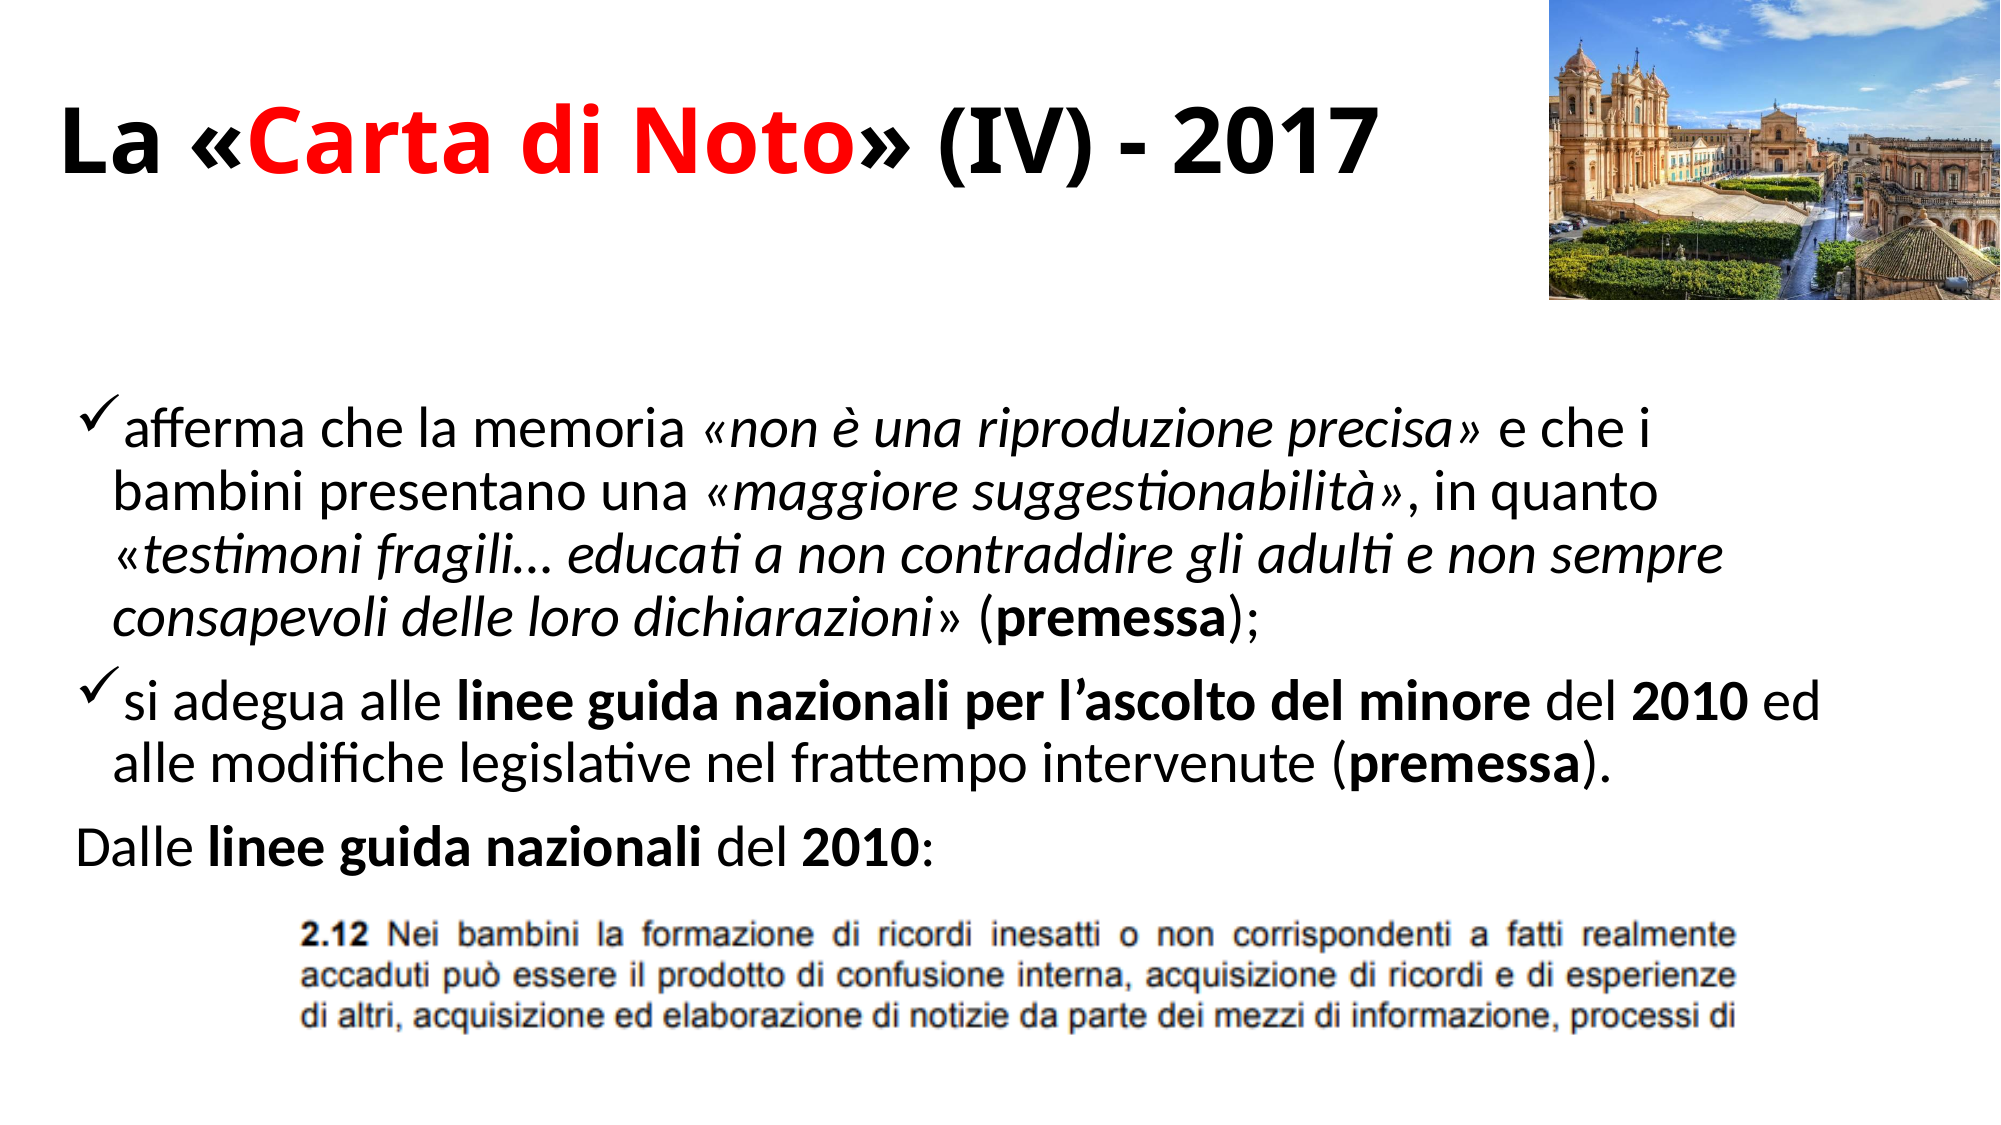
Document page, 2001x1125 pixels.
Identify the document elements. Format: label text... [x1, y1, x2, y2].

list afferma che la memoria «non è una riproduzione precisa» e che i bambini presentano una «maggiore suggestionabilità», in quanto «testimoni fragili… educati a non contraddire gli adulti e non sempre consapevoli delle loro dichiarazioni» (premessa); si adegua alle linee guida nazionali per l’ascolto del minore del 2010 ed alle modifiche legislative nel frattempo intervenute (premessa). Dalle linee guida nazionali del 2010: [60, 299, 1863, 1091]
title La «Carta di Noto» (IV) - 2017 [42, 34, 1549, 253]
picture [1549, 0, 2000, 300]
picture [279, 882, 1768, 1078]
